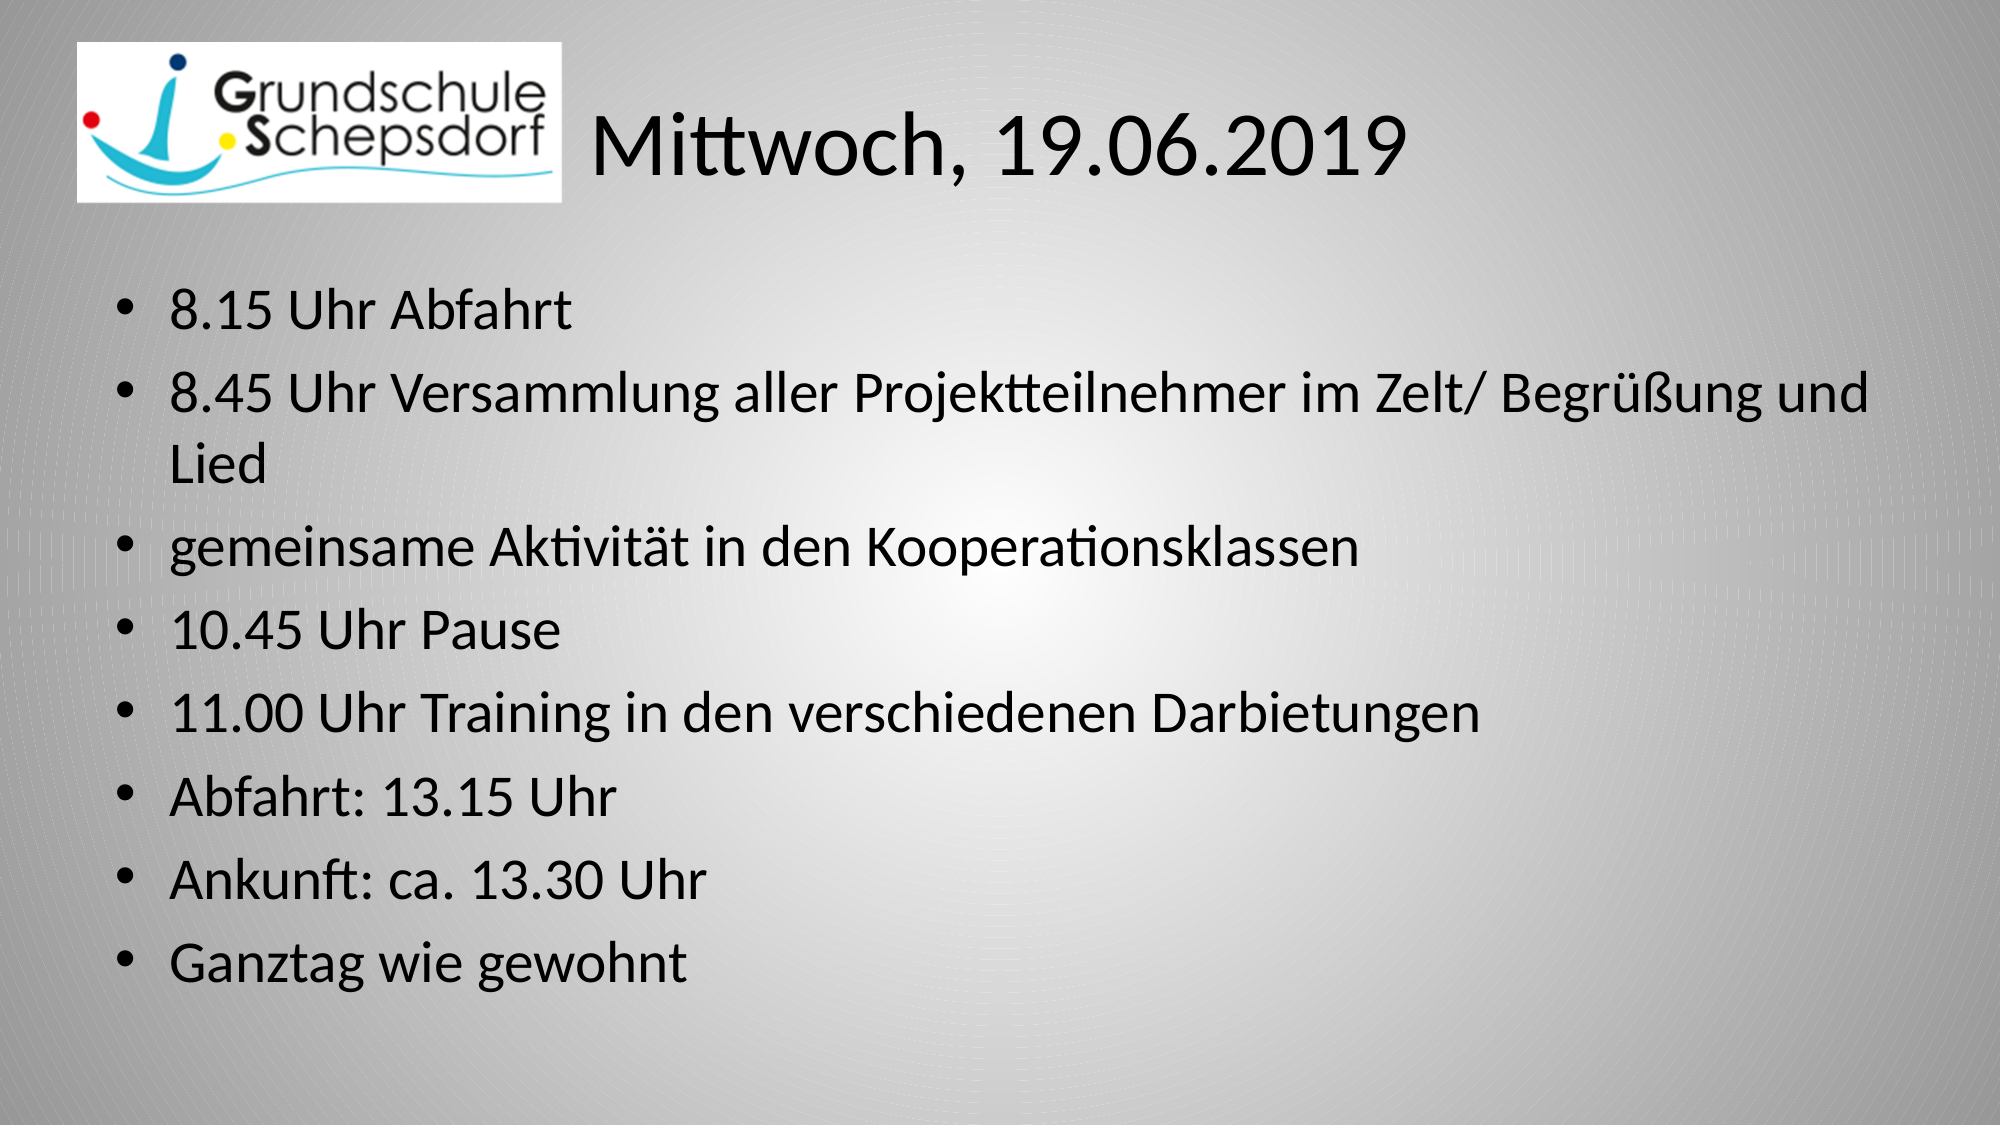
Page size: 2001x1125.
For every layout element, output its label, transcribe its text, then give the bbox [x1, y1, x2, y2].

title Mittwoch, 19.06.2019 [99, 45, 1900, 233]
list 8.15 Uhr Abfahrt 8.45 Uhr Versammlung aller Projektteilnehmer im Zelt/ Begrüßung und Lied gemeinsame Aktivität in den Kooperationsklassen 10.45 Uhr Pause 11.00 Uhr Training in den verschiedenen Darbietungen Abfahrt: 13.15 Uhr Ankunft: ca. 13.30 Uhr Ganztag wie gewohnt [99, 262, 1900, 1005]
picture [76, 42, 565, 207]
